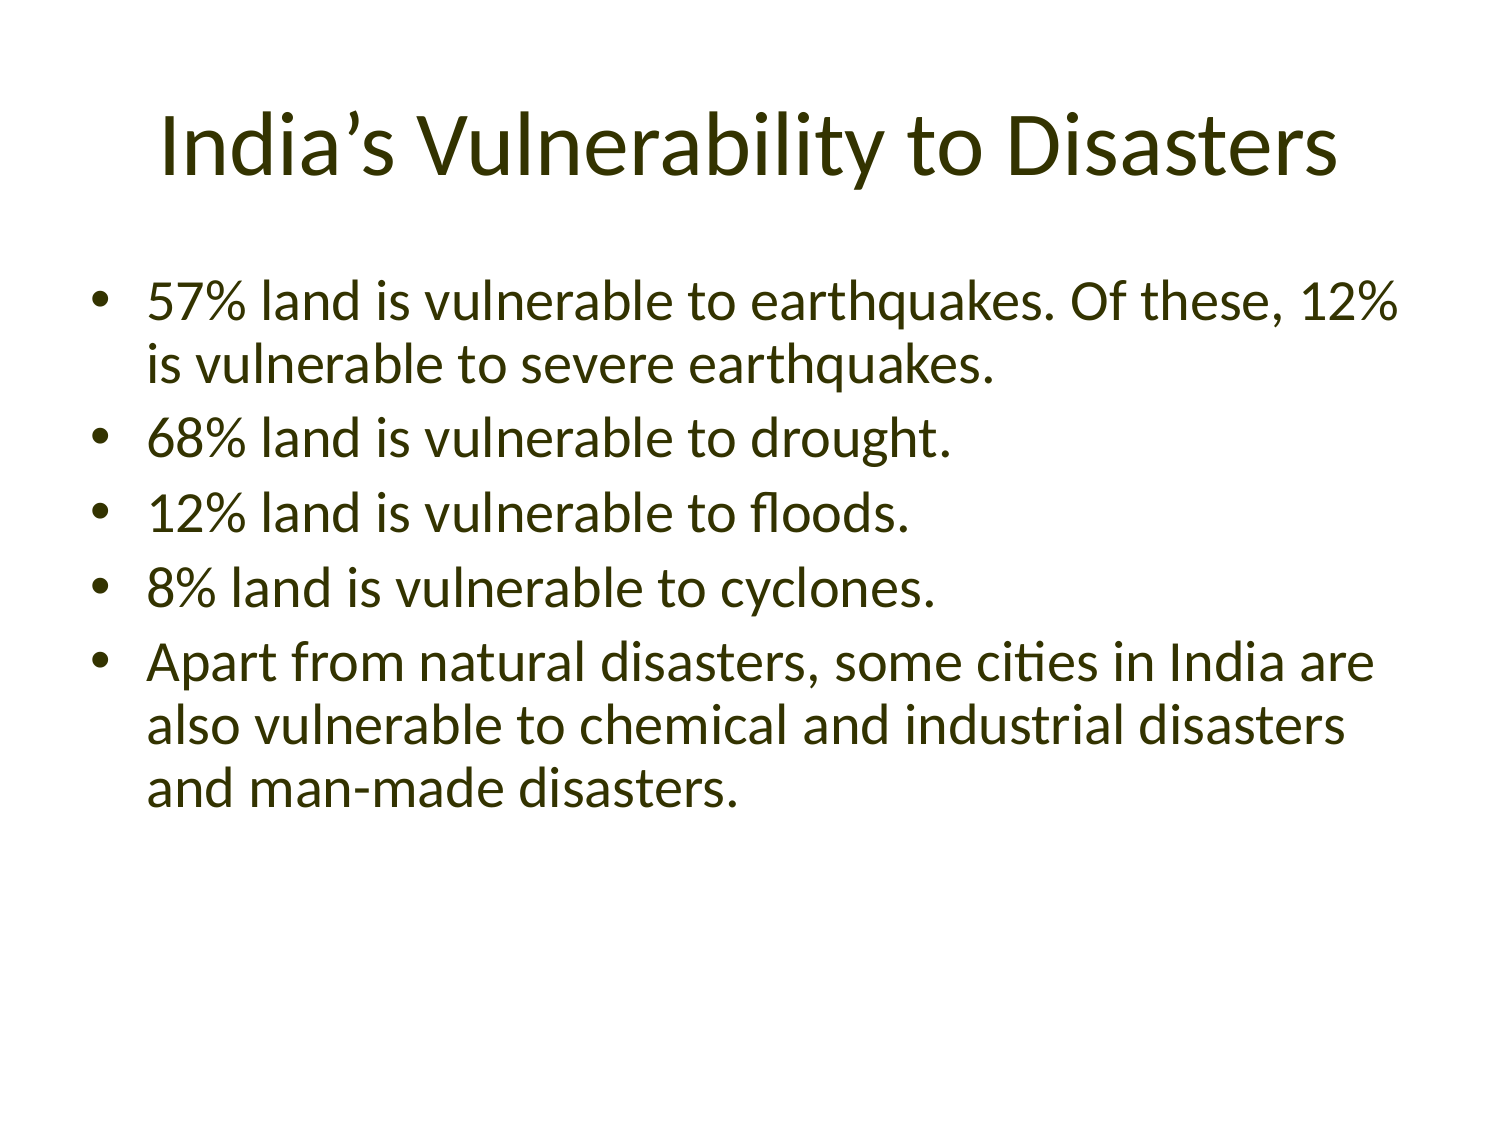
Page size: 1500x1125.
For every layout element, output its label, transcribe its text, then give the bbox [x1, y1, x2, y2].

title India’s Vulnerability to Disasters [75, 45, 1425, 233]
list 57% land is vulnerable to earthquakes. Of these, 12% is vulnerable to severe earthquakes. 68% land is vulnerable to drought. 12% land is vulnerable to floods. 8% land is vulnerable to cyclones. Apart from natural disasters, some cities in India are also vulnerable to chemical and industrial disasters and man-made disasters. [75, 262, 1425, 1005]
